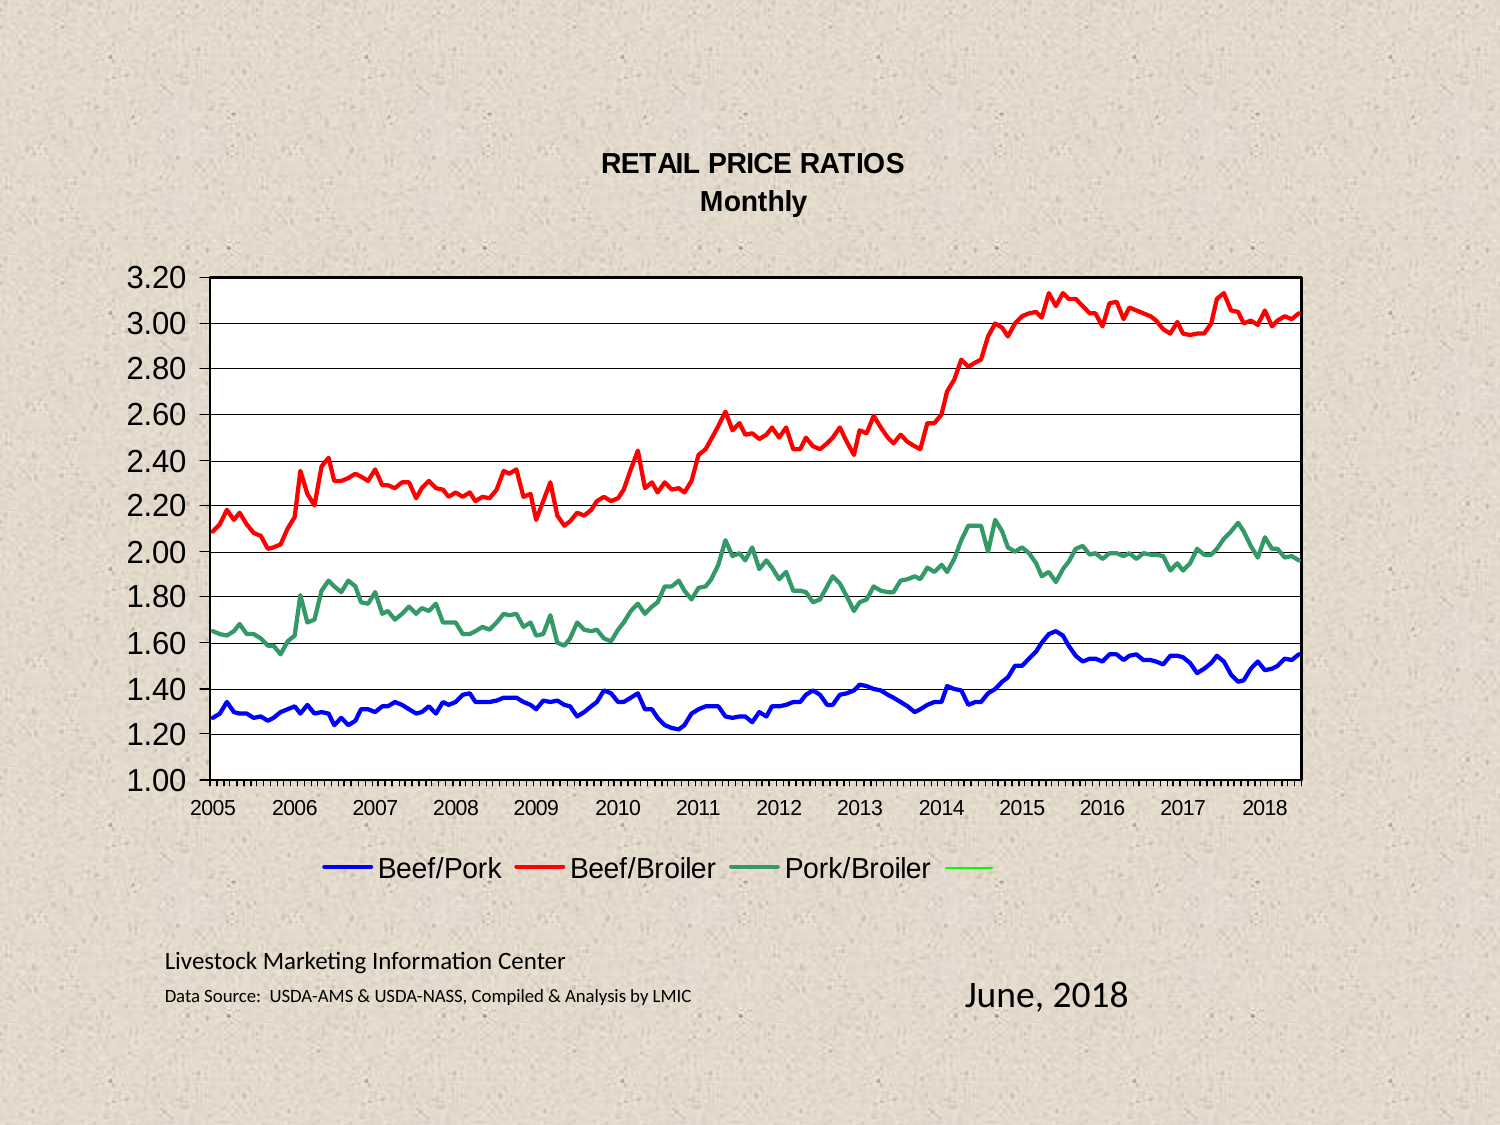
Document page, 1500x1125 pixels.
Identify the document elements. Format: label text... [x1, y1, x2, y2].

text_box June, 2018 [950, 962, 1275, 1023]
picture [0, 0, 1500, 1125]
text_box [112, 112, 1394, 898]
text_box Livestock Marketing Information Center Data Source: USDA-AMS & USDA-NASS, Compiled & Analysis by LMIC [149, 937, 825, 1015]
